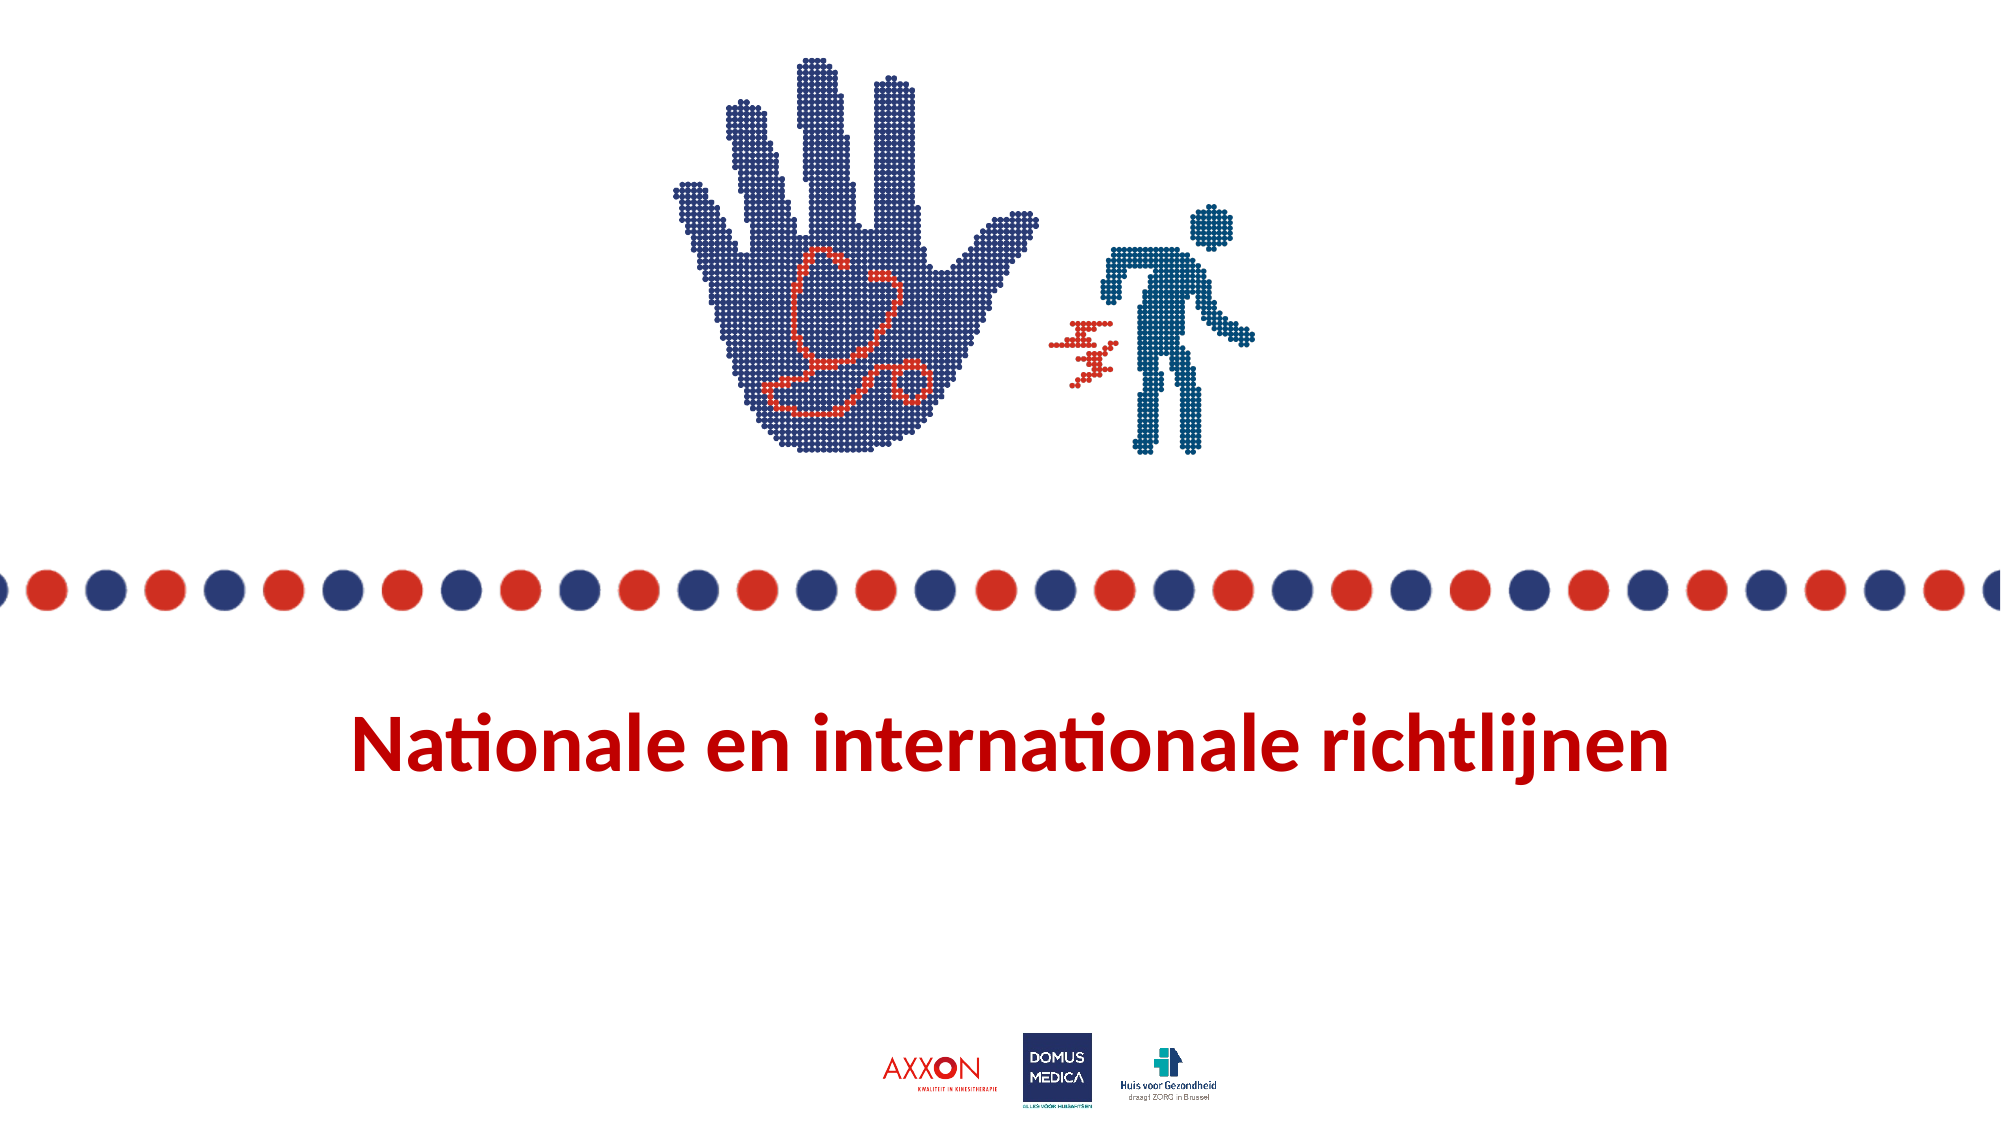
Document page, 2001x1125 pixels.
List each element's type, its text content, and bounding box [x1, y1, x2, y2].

picture [1121, 1048, 1216, 1101]
picture [875, 1047, 1003, 1102]
subtitle Nationale en internationale richtlijnen [180, 691, 1862, 775]
picture [1010, 1020, 1104, 1121]
picture [0, 0, 2001, 701]
